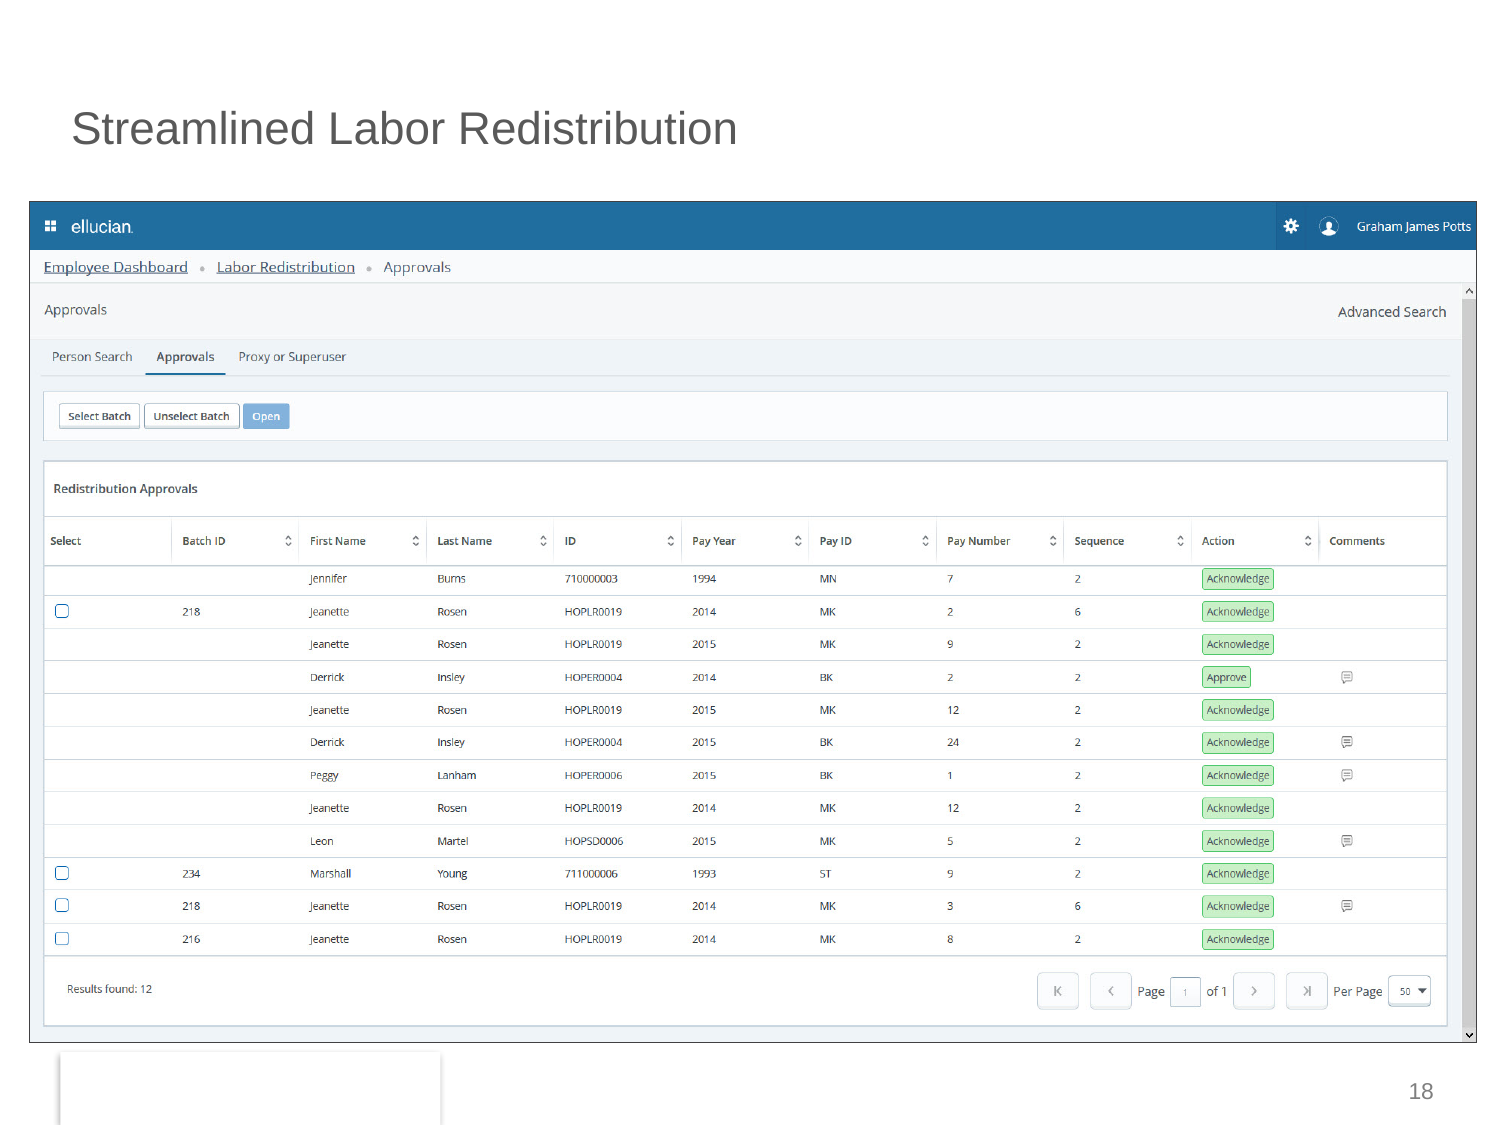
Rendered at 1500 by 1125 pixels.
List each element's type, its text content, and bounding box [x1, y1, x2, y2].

picture [29, 201, 1477, 1044]
title Streamlined Labor Redistribution [71, 37, 1435, 155]
